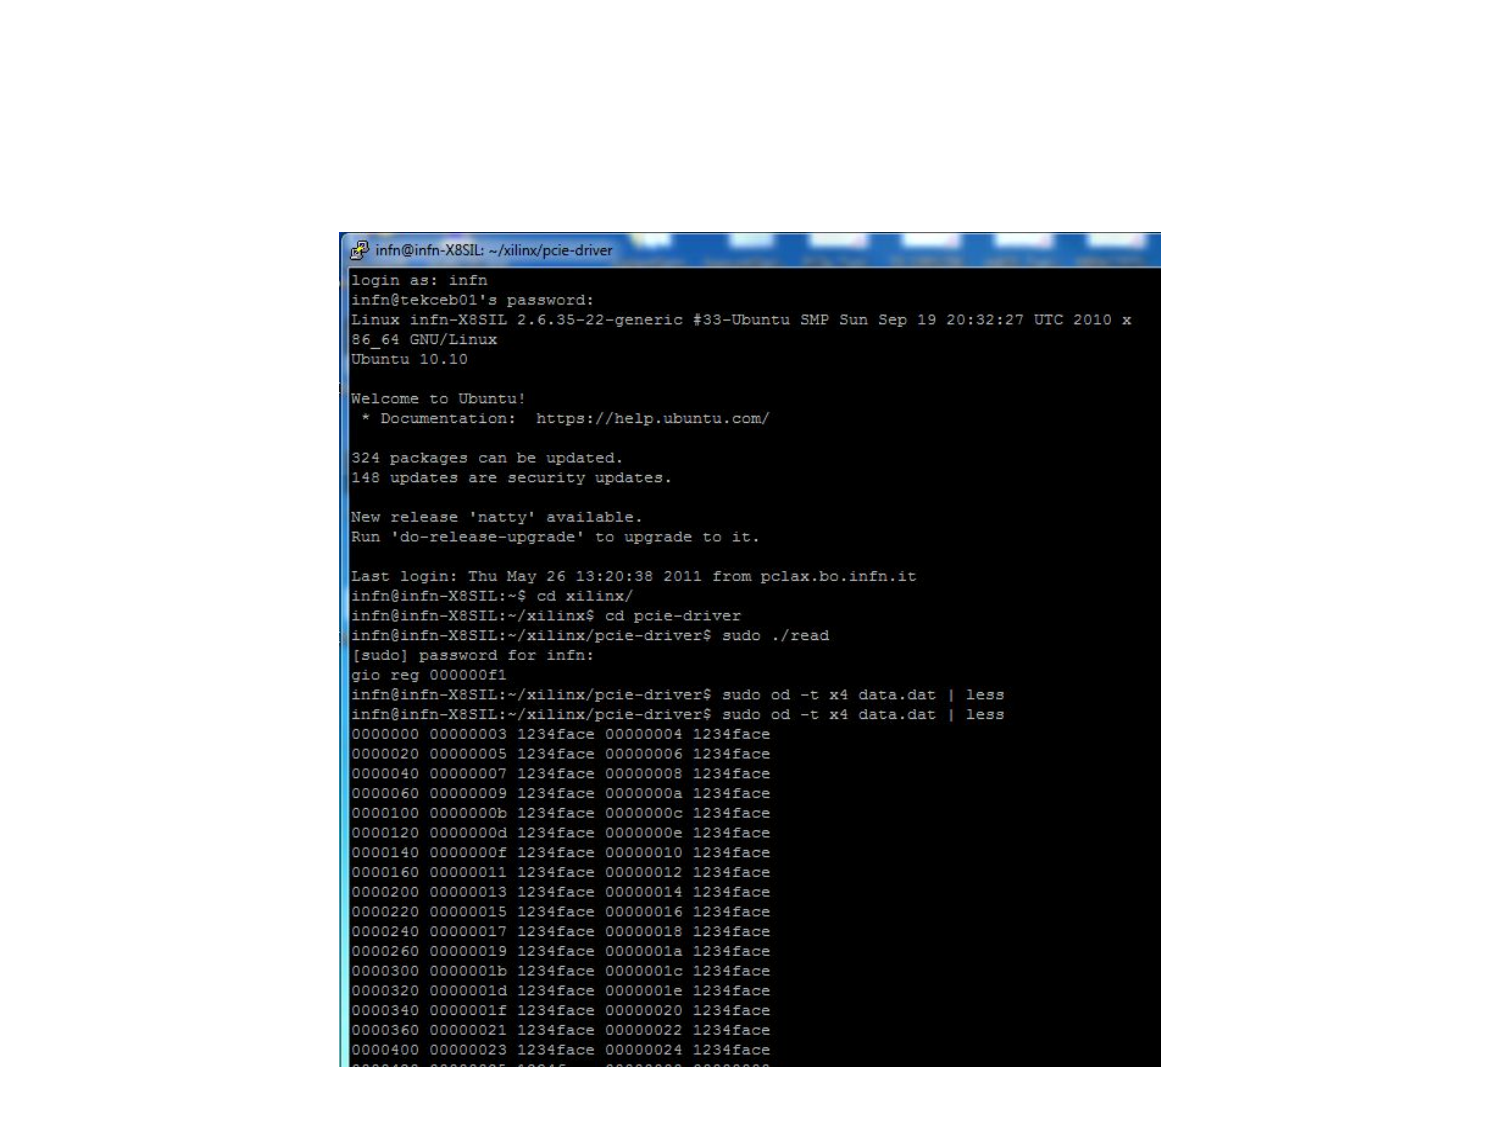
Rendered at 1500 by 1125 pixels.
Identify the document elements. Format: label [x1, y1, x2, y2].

list [0, 232, 1500, 1067]
